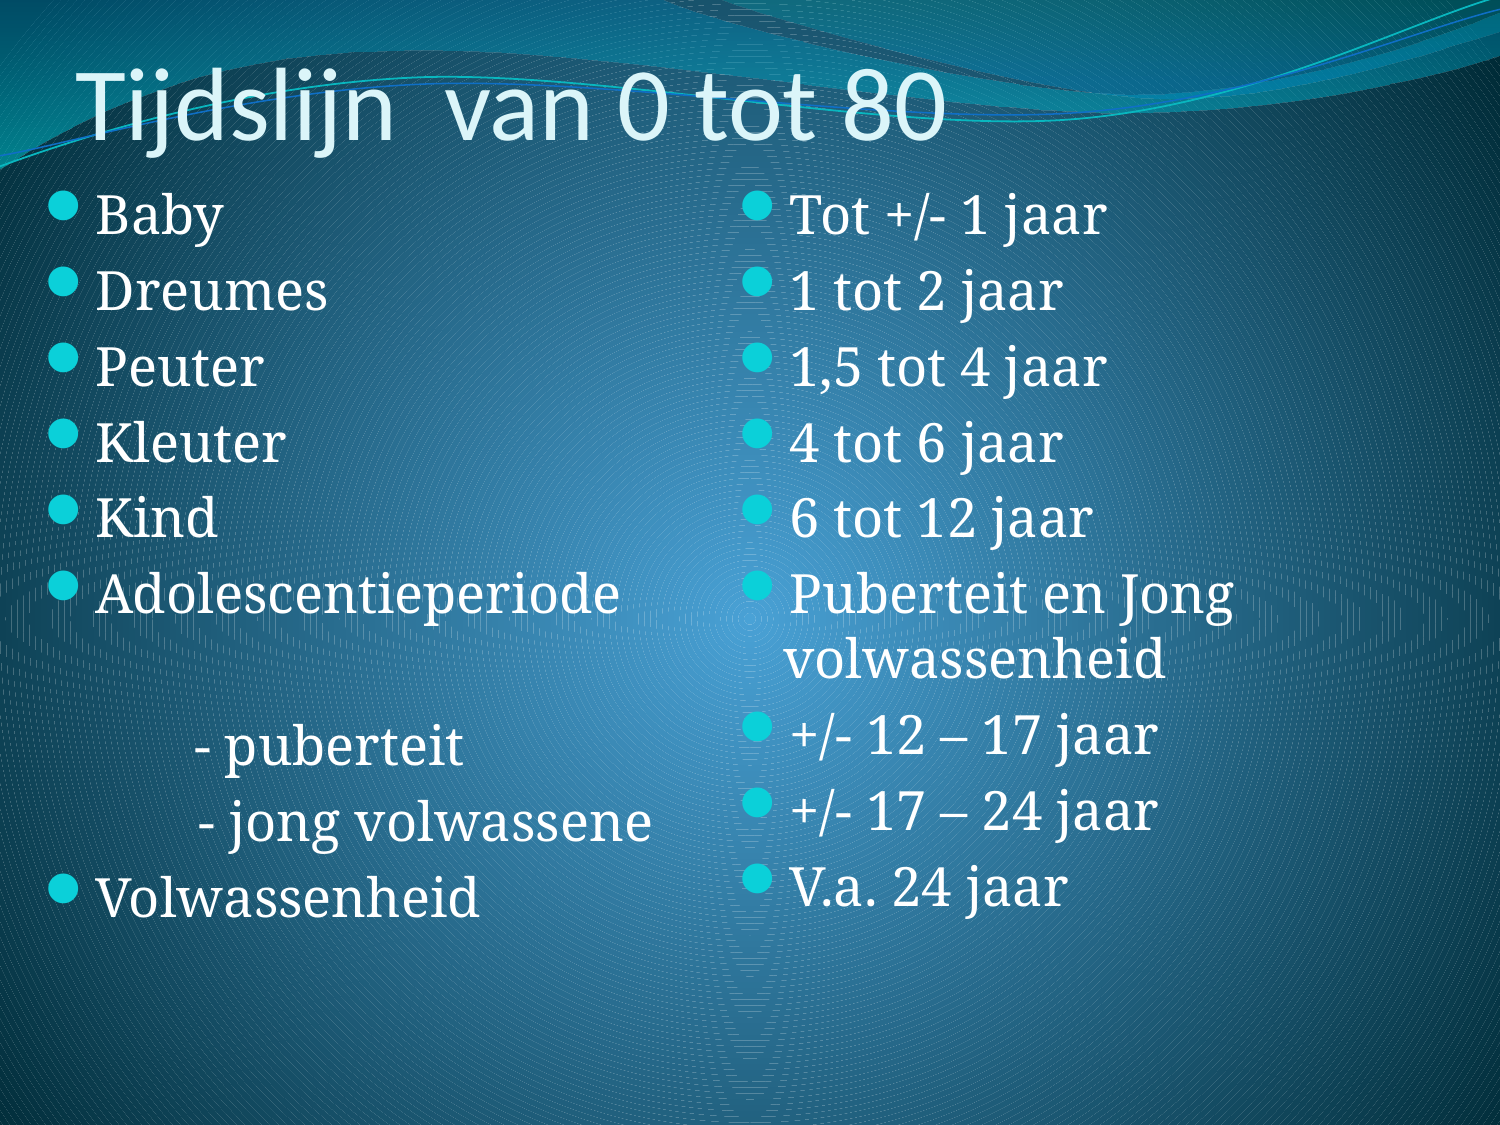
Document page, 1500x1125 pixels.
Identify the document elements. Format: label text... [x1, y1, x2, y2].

title Tijdslijn van 0 tot 80 [75, 0, 1425, 161]
list Baby Dreumes Peuter Kleuter Kind Adolescentieperiode - puberteit - jong volwassene Volwassenheid Tot +/- 1 jaar 1 tot 2 jaar 1,5 tot 4 jaar 4 tot 6 jaar 6 tot 12 jaar Puberteit en Jong volwassenheid +/- 12 – 17 jaar +/- 17 – 24 jaar V.a. 24 jaar [29, 172, 1447, 1043]
